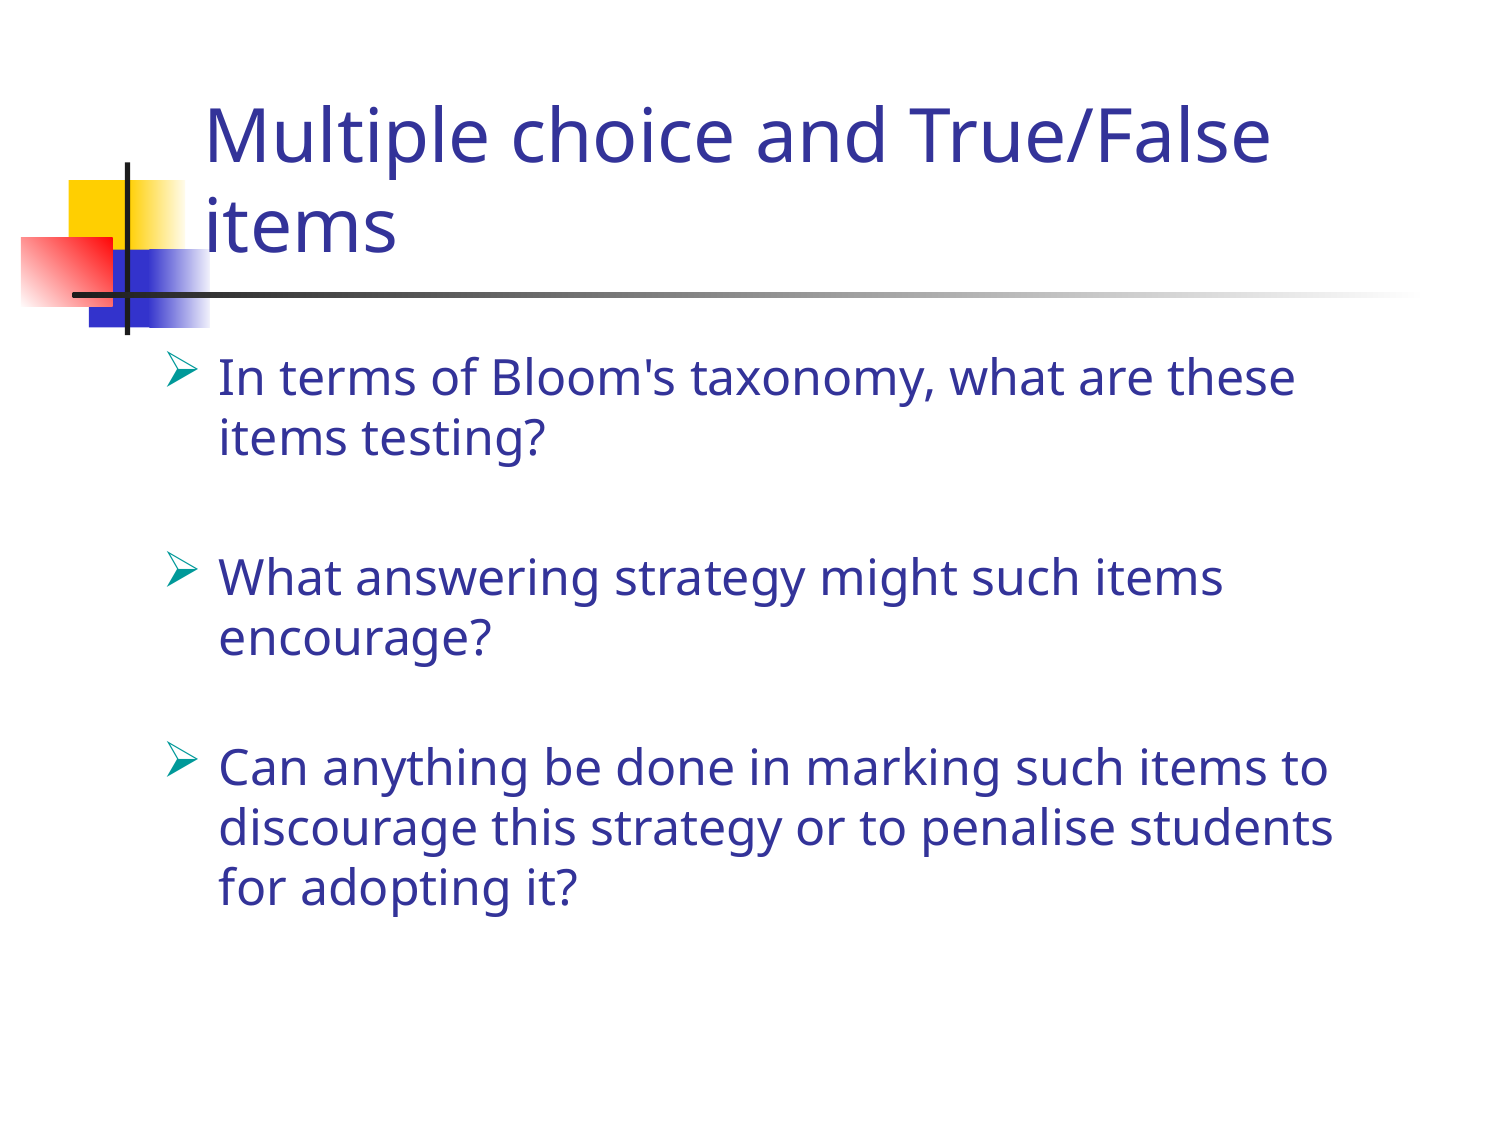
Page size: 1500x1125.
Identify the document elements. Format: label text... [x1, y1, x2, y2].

title Multiple choice and True/False items [188, 35, 1468, 275]
list In terms of Bloom's taxonomy, what are these items testing? What answering strategy might such items encourage? Can anything be done in marking such items to discourage this strategy or to penalise students for adopting it? [147, 338, 1423, 1013]
